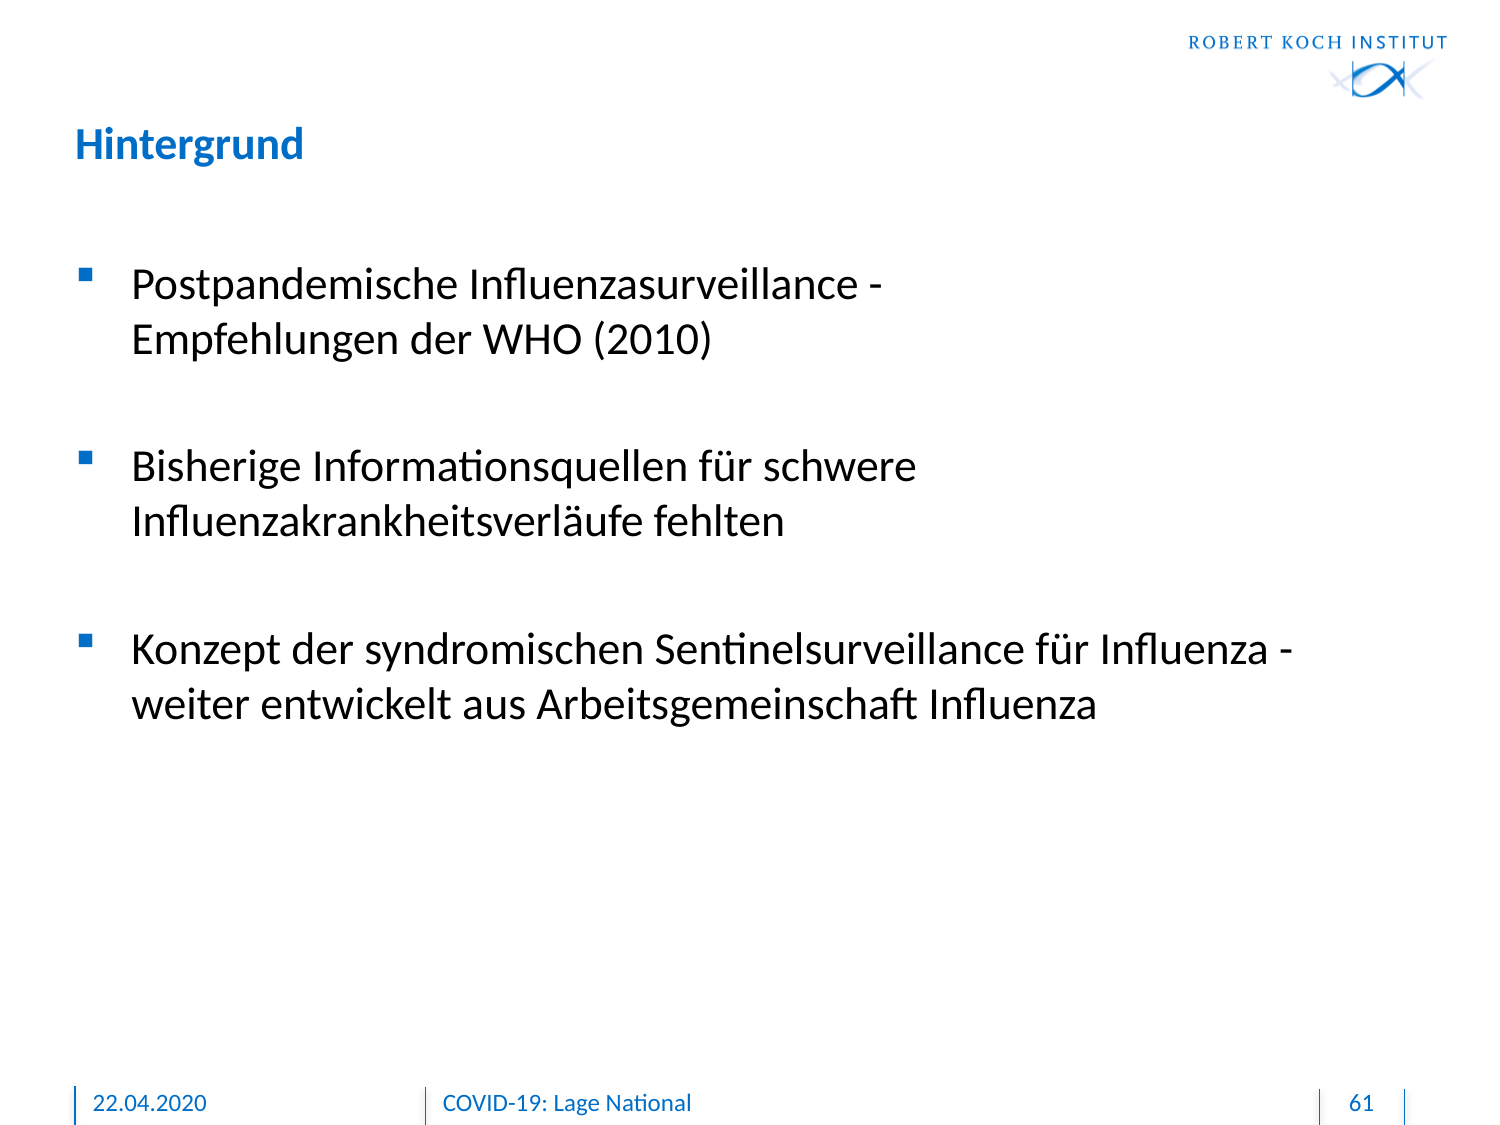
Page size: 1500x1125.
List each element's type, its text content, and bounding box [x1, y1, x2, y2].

picture [1182, 29, 1454, 109]
footer COVID-19: Lage National [442, 1086, 1293, 1119]
slide_number 61 [1321, 1086, 1403, 1119]
list Postpandemische Influenzasurveillance - Empfehlungen der WHO (2010) Bisherige Informationsquellen für schwere Influenzakrankheitsverläufe fehlten Konzept der syndromischen Sentinelsurveillance für Influenza - weiter entwickelt aus Arbeitsgemeinschaft Influenza [75, 189, 1403, 1022]
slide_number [92, 1086, 398, 1119]
title Hintergrund [75, 113, 1403, 170]
